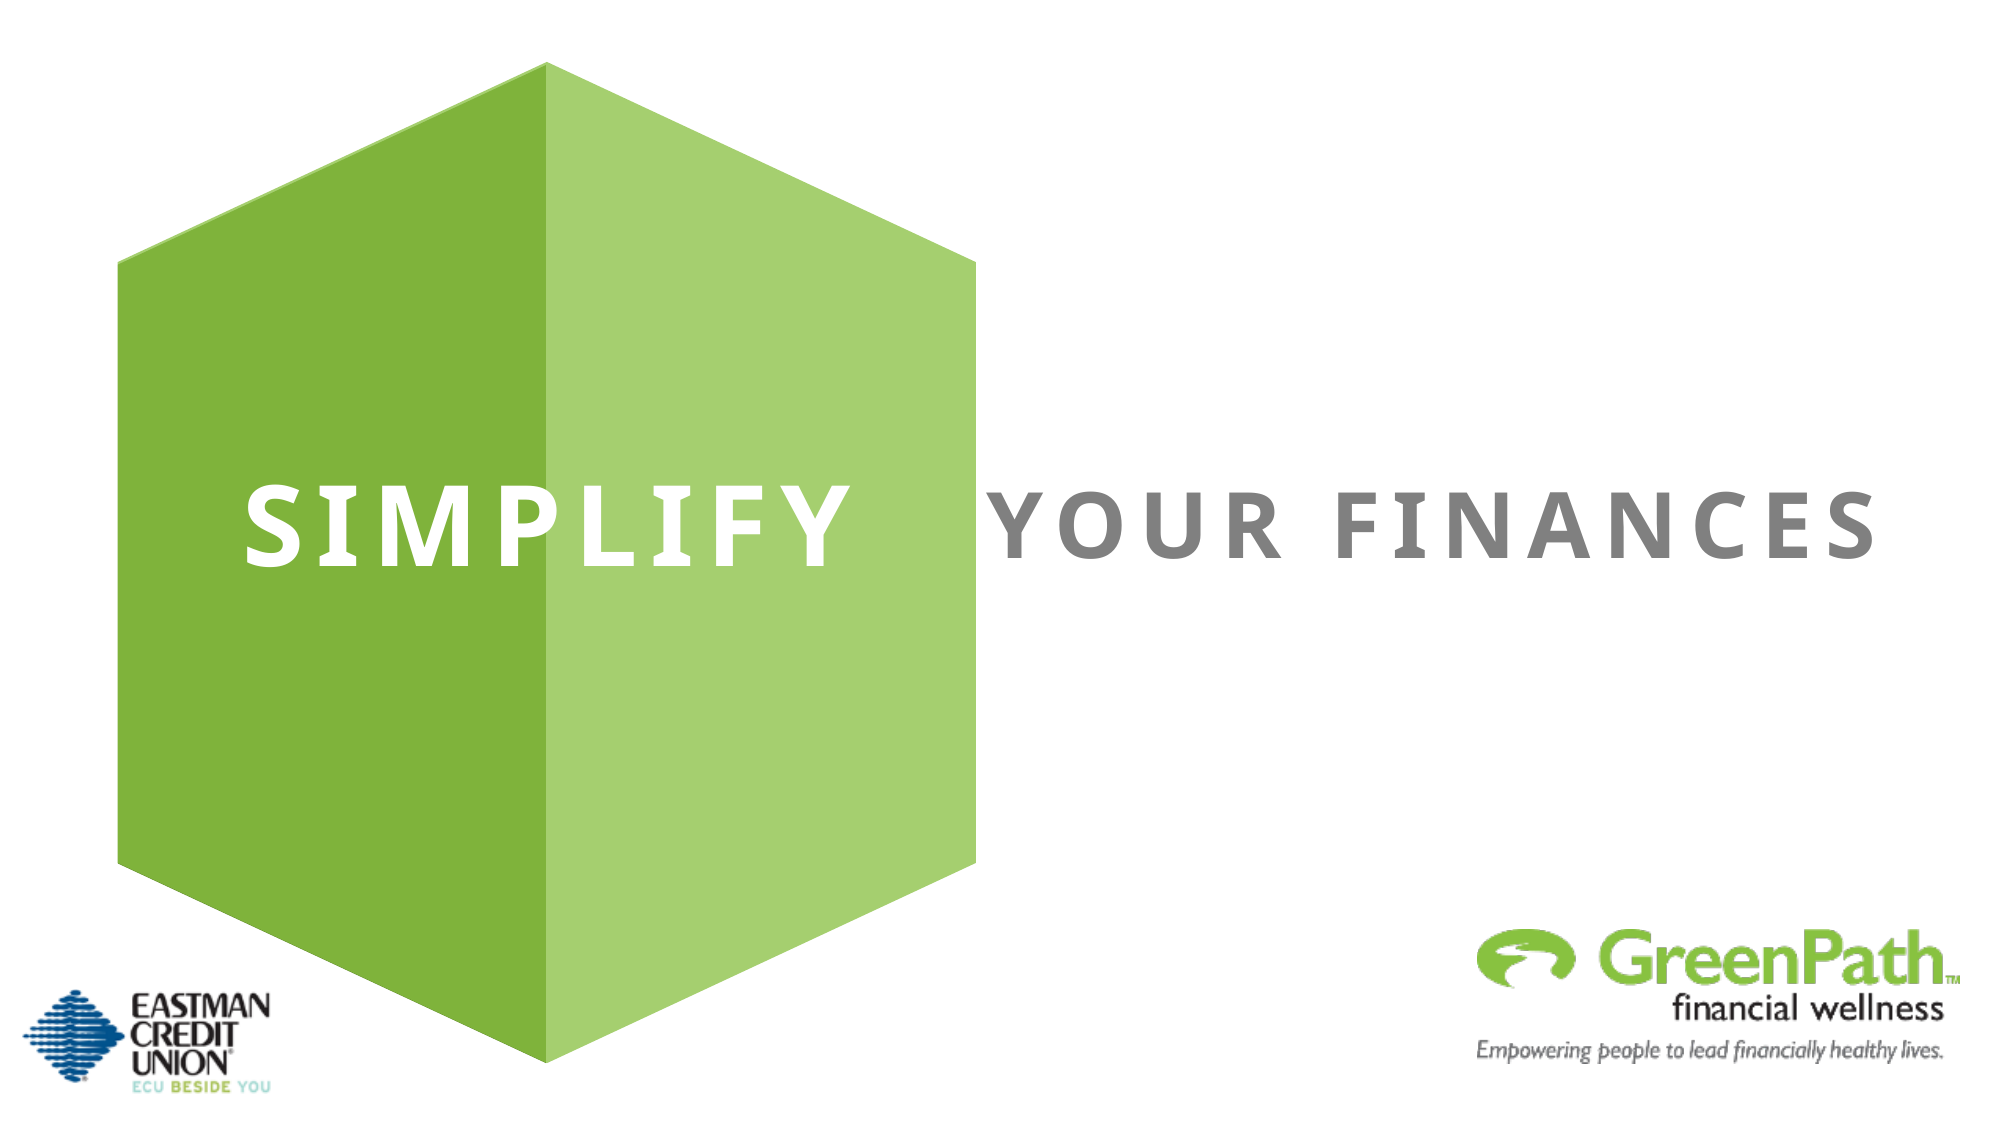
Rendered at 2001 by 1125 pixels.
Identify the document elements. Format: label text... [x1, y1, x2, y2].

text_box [117, 61, 976, 1064]
picture [1477, 929, 1960, 1064]
picture [21, 989, 274, 1094]
text_box YOUR FINANCES [976, 459, 1893, 584]
